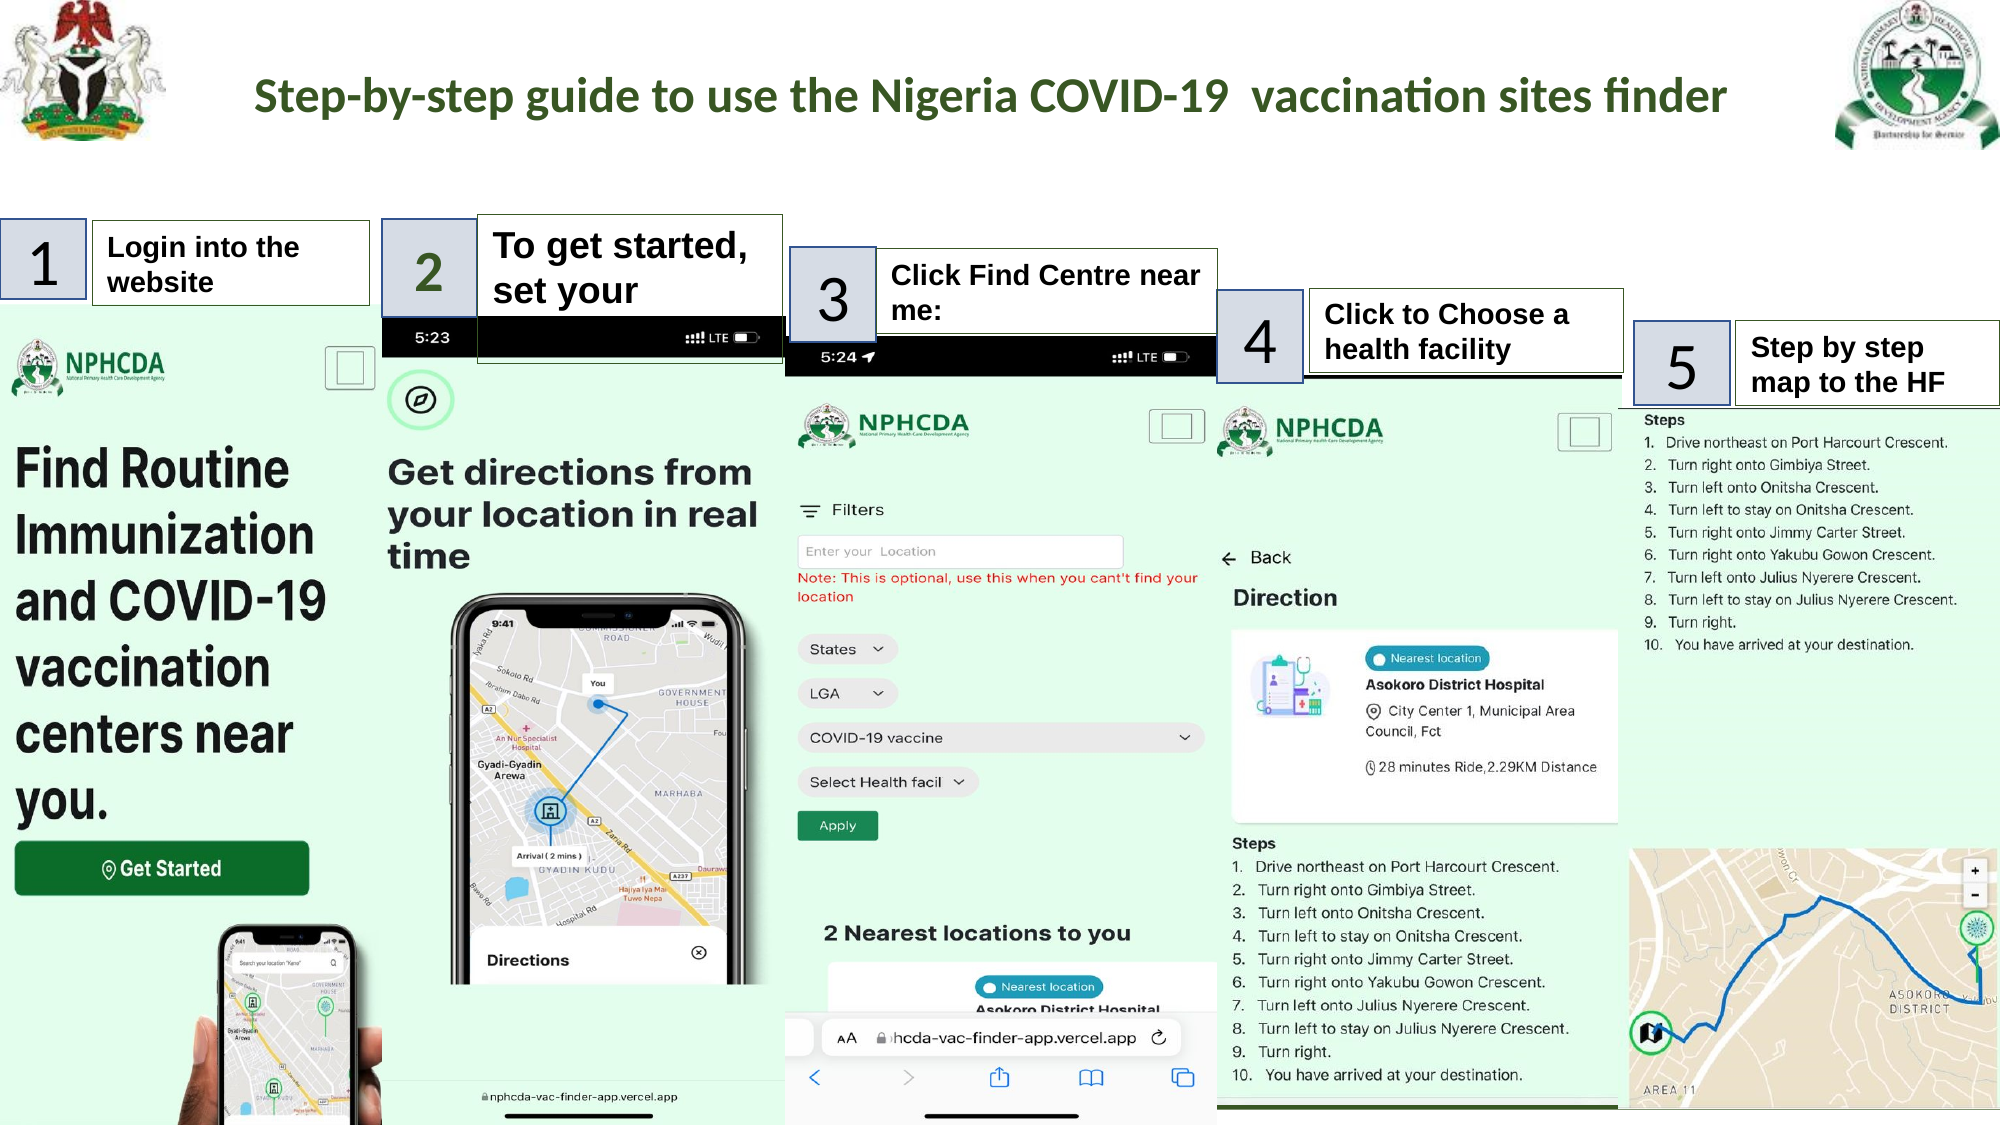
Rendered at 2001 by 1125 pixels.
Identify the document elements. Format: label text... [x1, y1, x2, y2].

picture [1835, 0, 2000, 150]
text_box 2 [381, 218, 477, 316]
text_box 4 [1216, 289, 1304, 375]
text_box To get started, set your location: [477, 214, 783, 316]
picture [0, 0, 166, 141]
text_box Click Find Centre near me: [876, 248, 1218, 334]
text_box Step by step map to the HF [1735, 320, 2000, 406]
text_box 3 [789, 246, 877, 336]
text_box 5 [1633, 320, 1731, 406]
text_box Click to Choose a health facility [1309, 288, 1624, 373]
text_box 1 [0, 218, 87, 300]
text_box Login into the website [92, 220, 370, 304]
text_box Step-by-step guide to use the Nigeria COVID-19 vaccination sites finder [189, 36, 1794, 150]
picture [0, 304, 2000, 1125]
